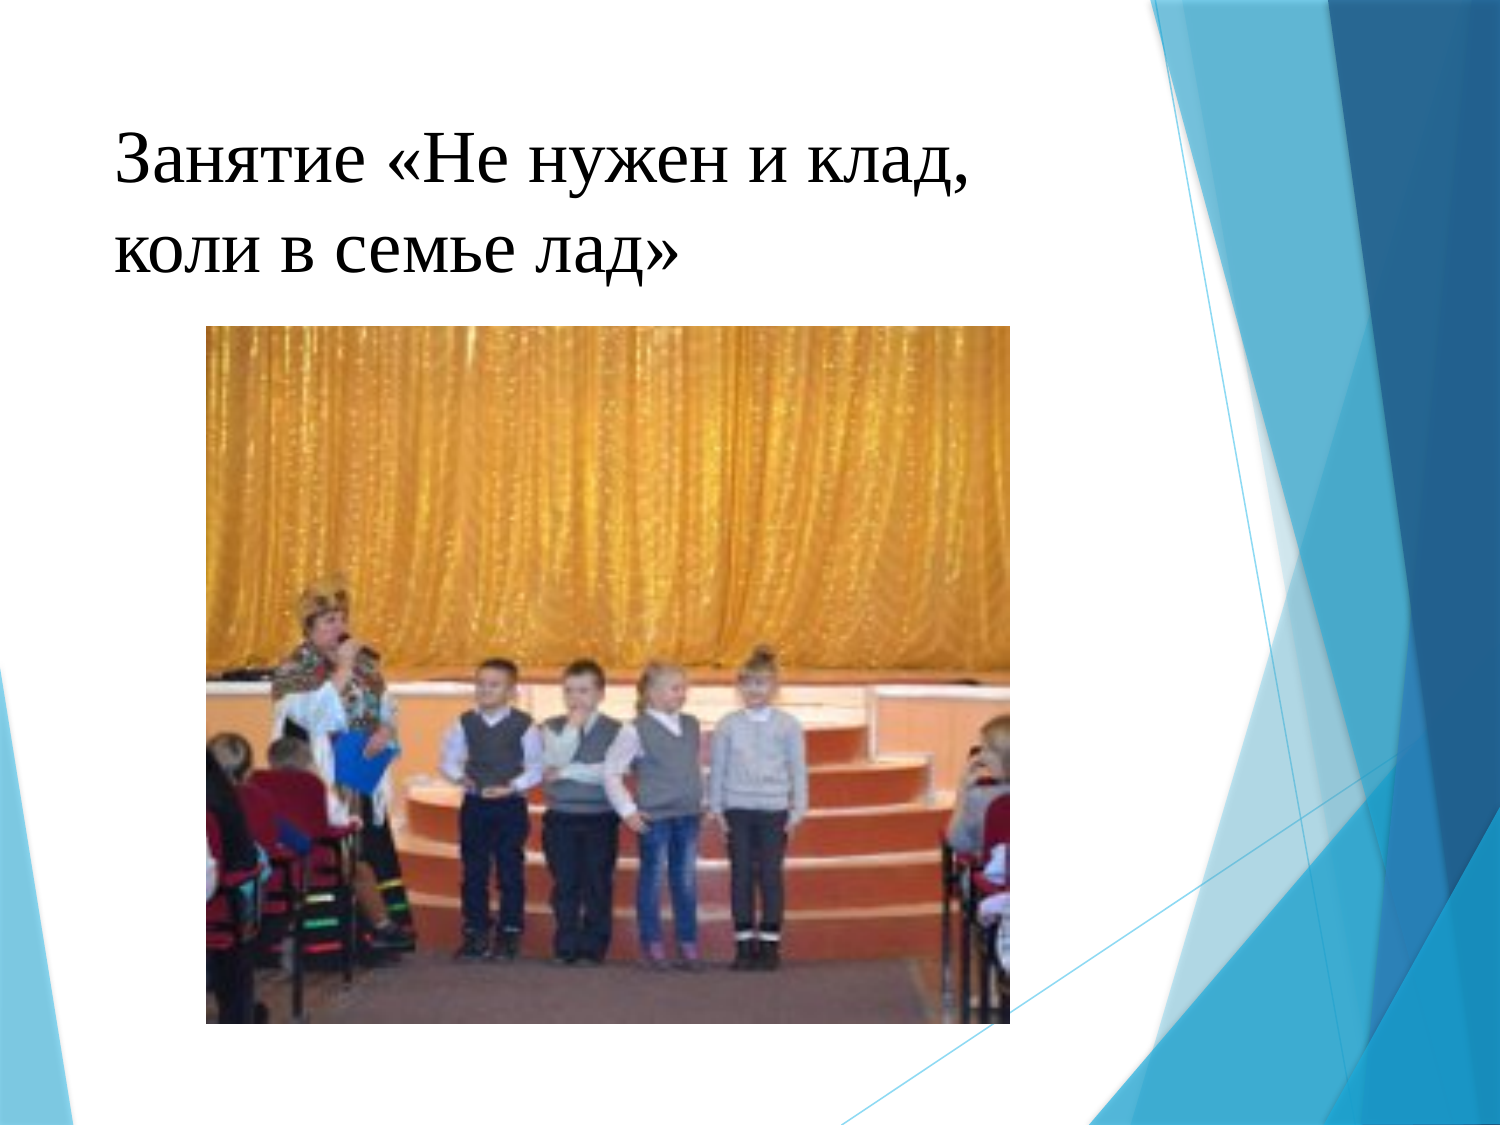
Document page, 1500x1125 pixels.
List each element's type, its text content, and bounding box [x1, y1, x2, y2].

title Занятие «Не нужен и клад, коли в семье лад» [99, 99, 1142, 317]
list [206, 325, 1011, 1024]
